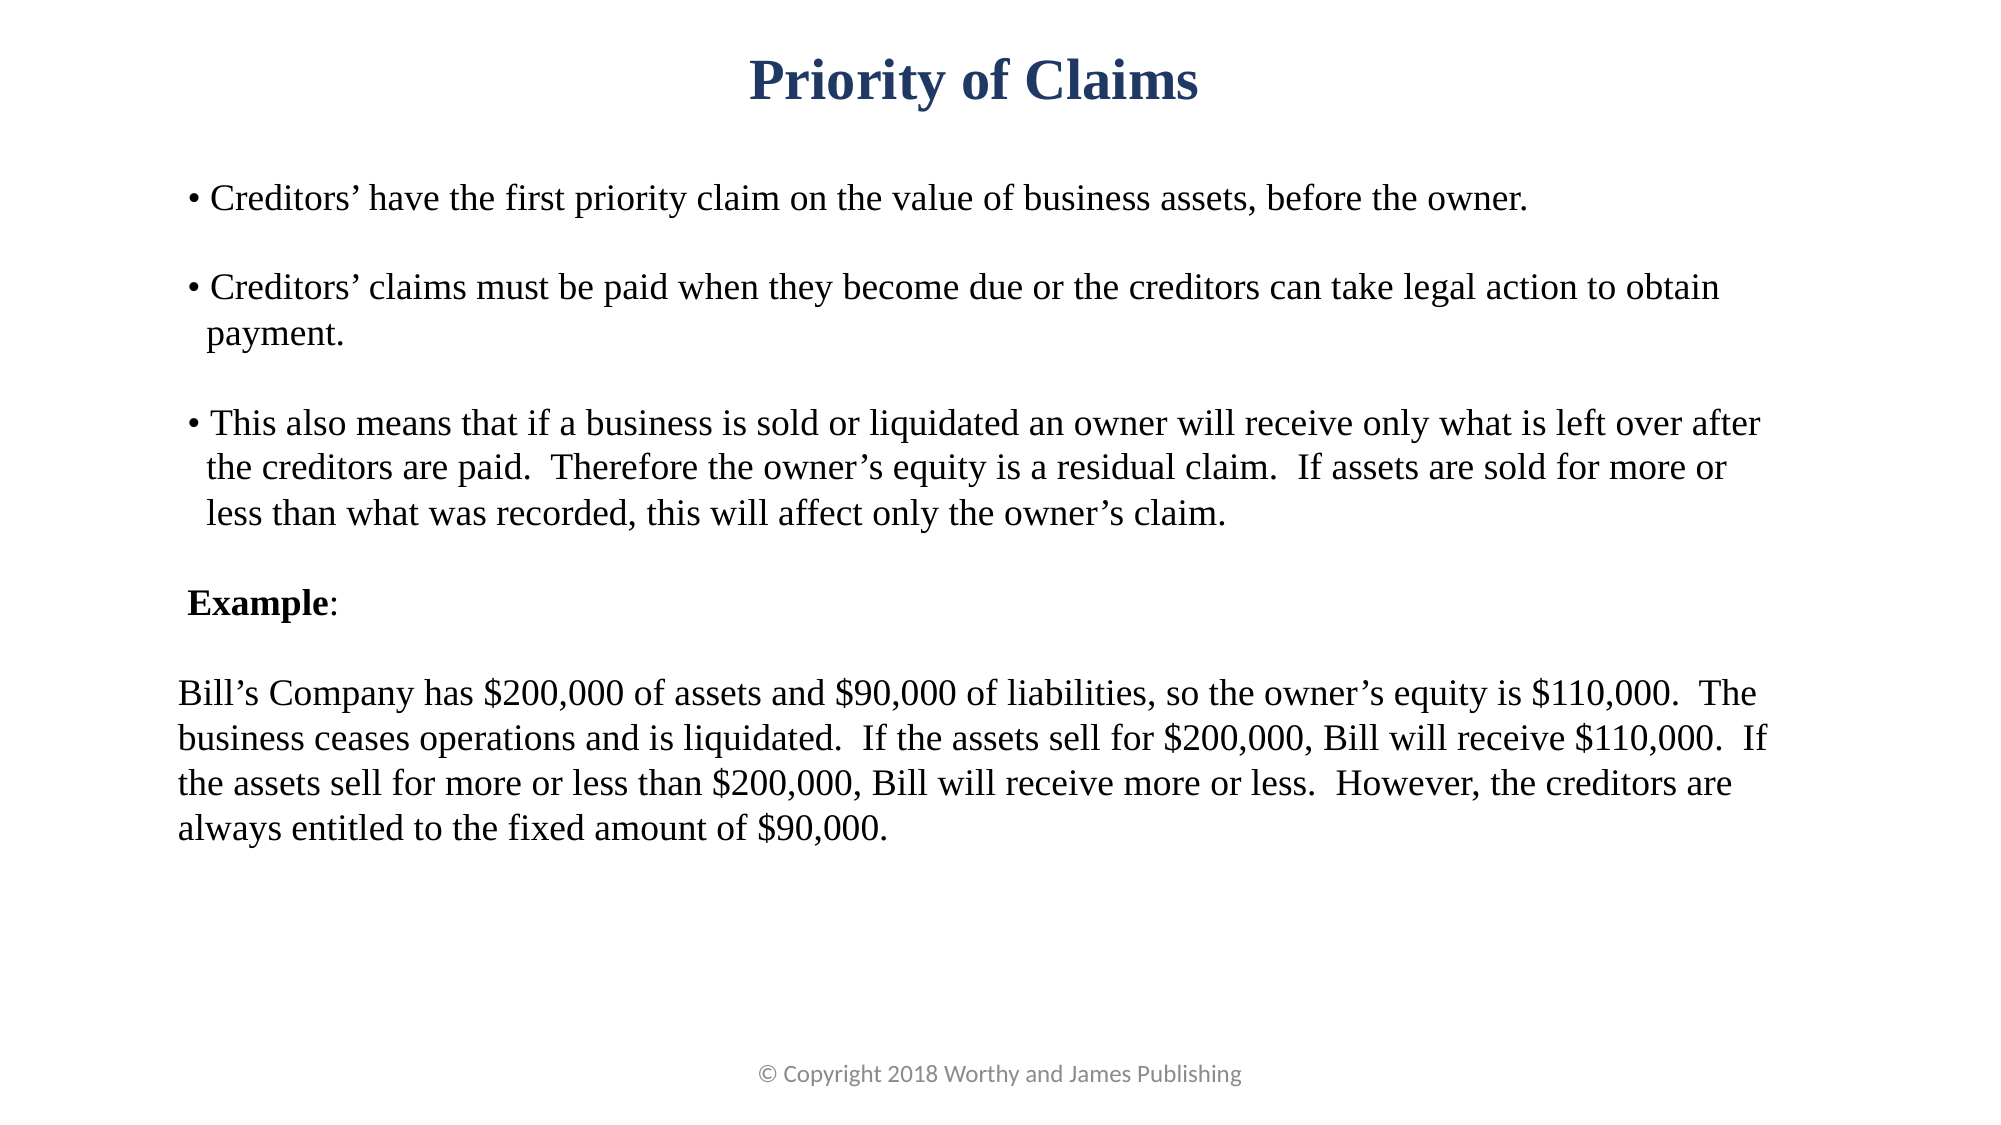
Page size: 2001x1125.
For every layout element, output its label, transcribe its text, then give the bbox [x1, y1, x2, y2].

text_box • Creditors’ have the first priority claim on the value of business assets, before the owner. • Creditors’ claims must be paid when they become due or the creditors can take legal action to obtain payment. • This also means that if a business is sold or liquidated an owner will receive only what is left over after the creditors are paid. Therefore the owner’s equity is a residual claim. If assets are sold for more or less than what was recorded, this will affect only the owner’s claim. Example: Bill’s Company has $200,000 of assets and $90,000 of liabilities, so the owner’s equity is $110,000. The business ceases operations and is liquidated. If the assets sell for $200,000, Bill will receive $110,000. If the assets sell for more or less than $200,000, Bill will receive more or less. However, the creditors are always entitled to the fixed amount of $90,000. [163, 165, 1786, 900]
text_box Priority of Claims [474, 33, 1475, 164]
footer © Copyright 2018 Worthy and James Publishing [662, 1042, 1338, 1103]
